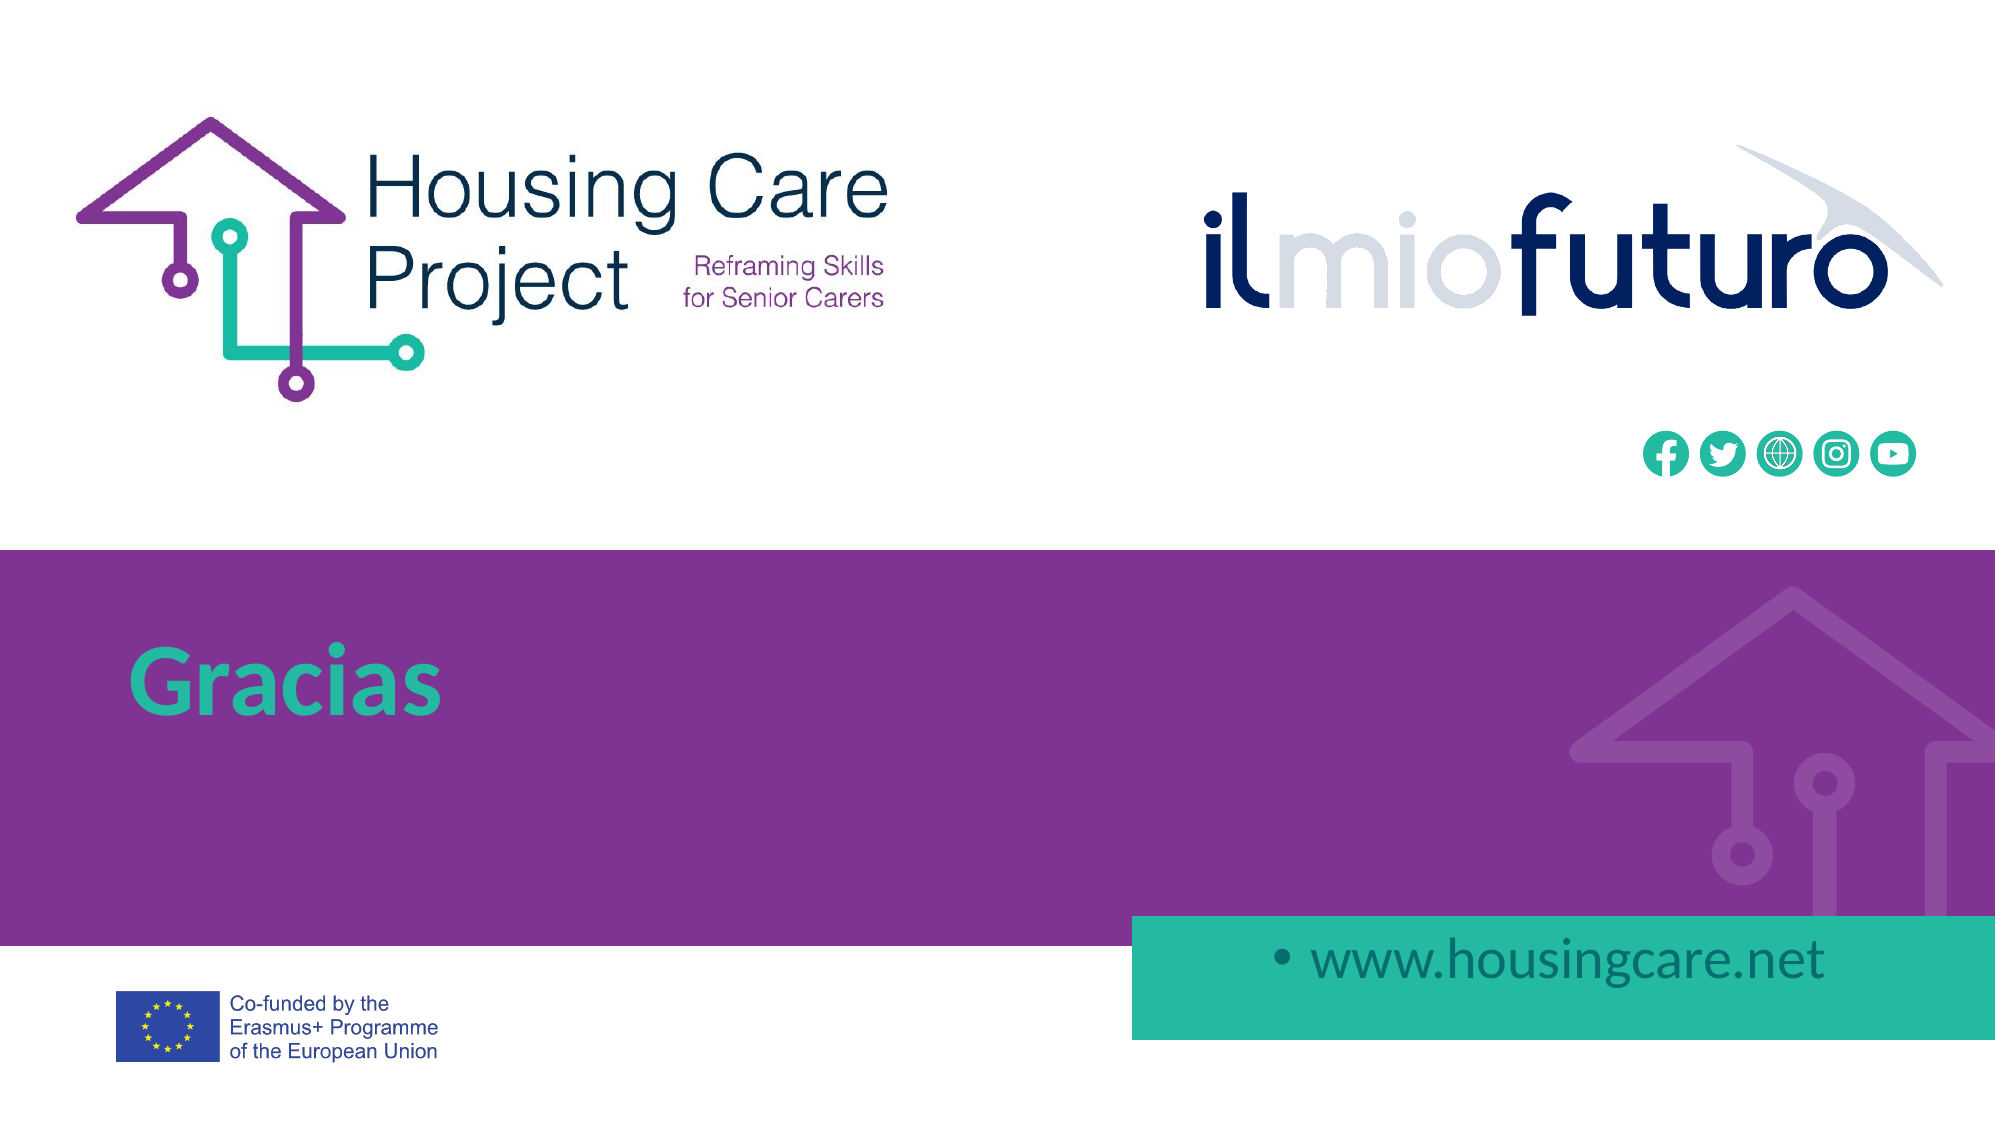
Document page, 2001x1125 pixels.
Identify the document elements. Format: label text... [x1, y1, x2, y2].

list ﻿www.housingcare.net [1257, 920, 1894, 1041]
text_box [1869, 430, 1917, 477]
list Gracias [113, 613, 638, 751]
picture [55, 96, 907, 422]
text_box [1642, 430, 1690, 477]
picture [1194, 138, 1956, 329]
picture [1759, 432, 1801, 474]
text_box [1813, 430, 1860, 477]
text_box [1699, 430, 1747, 477]
picture [116, 991, 443, 1067]
